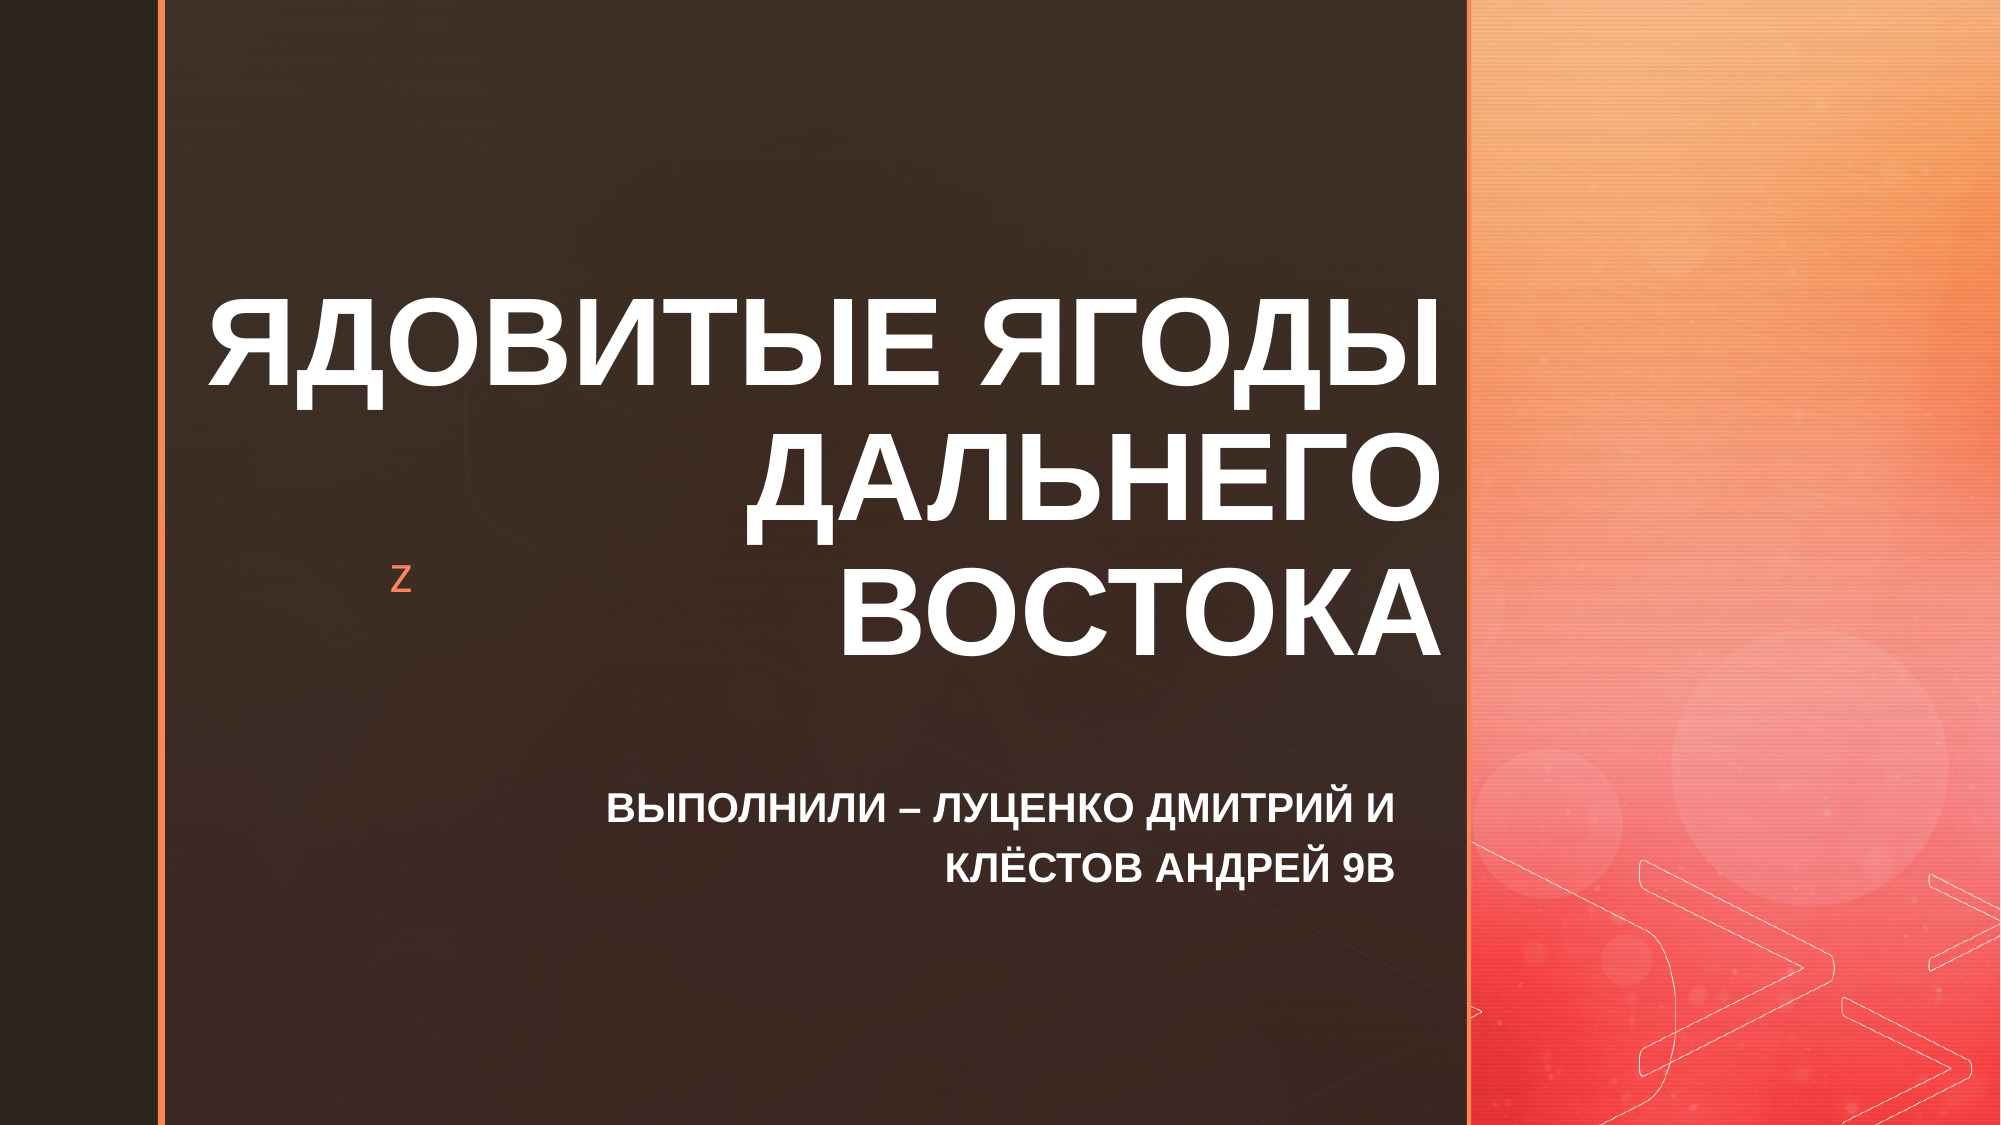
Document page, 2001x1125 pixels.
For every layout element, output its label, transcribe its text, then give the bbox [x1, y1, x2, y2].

picture [1472, 0, 2001, 1125]
subtitle ВЫПОЛНИЛИ – ЛУЦЕНКО ДМИТРИЙ И КЛЁСТОВ АНДРЕЙ 9В [531, 707, 1411, 899]
title ЯДОВИТЫЕ ЯГОДЫ ДАЛЬНЕГО ВОСТОКА [162, 270, 1460, 935]
